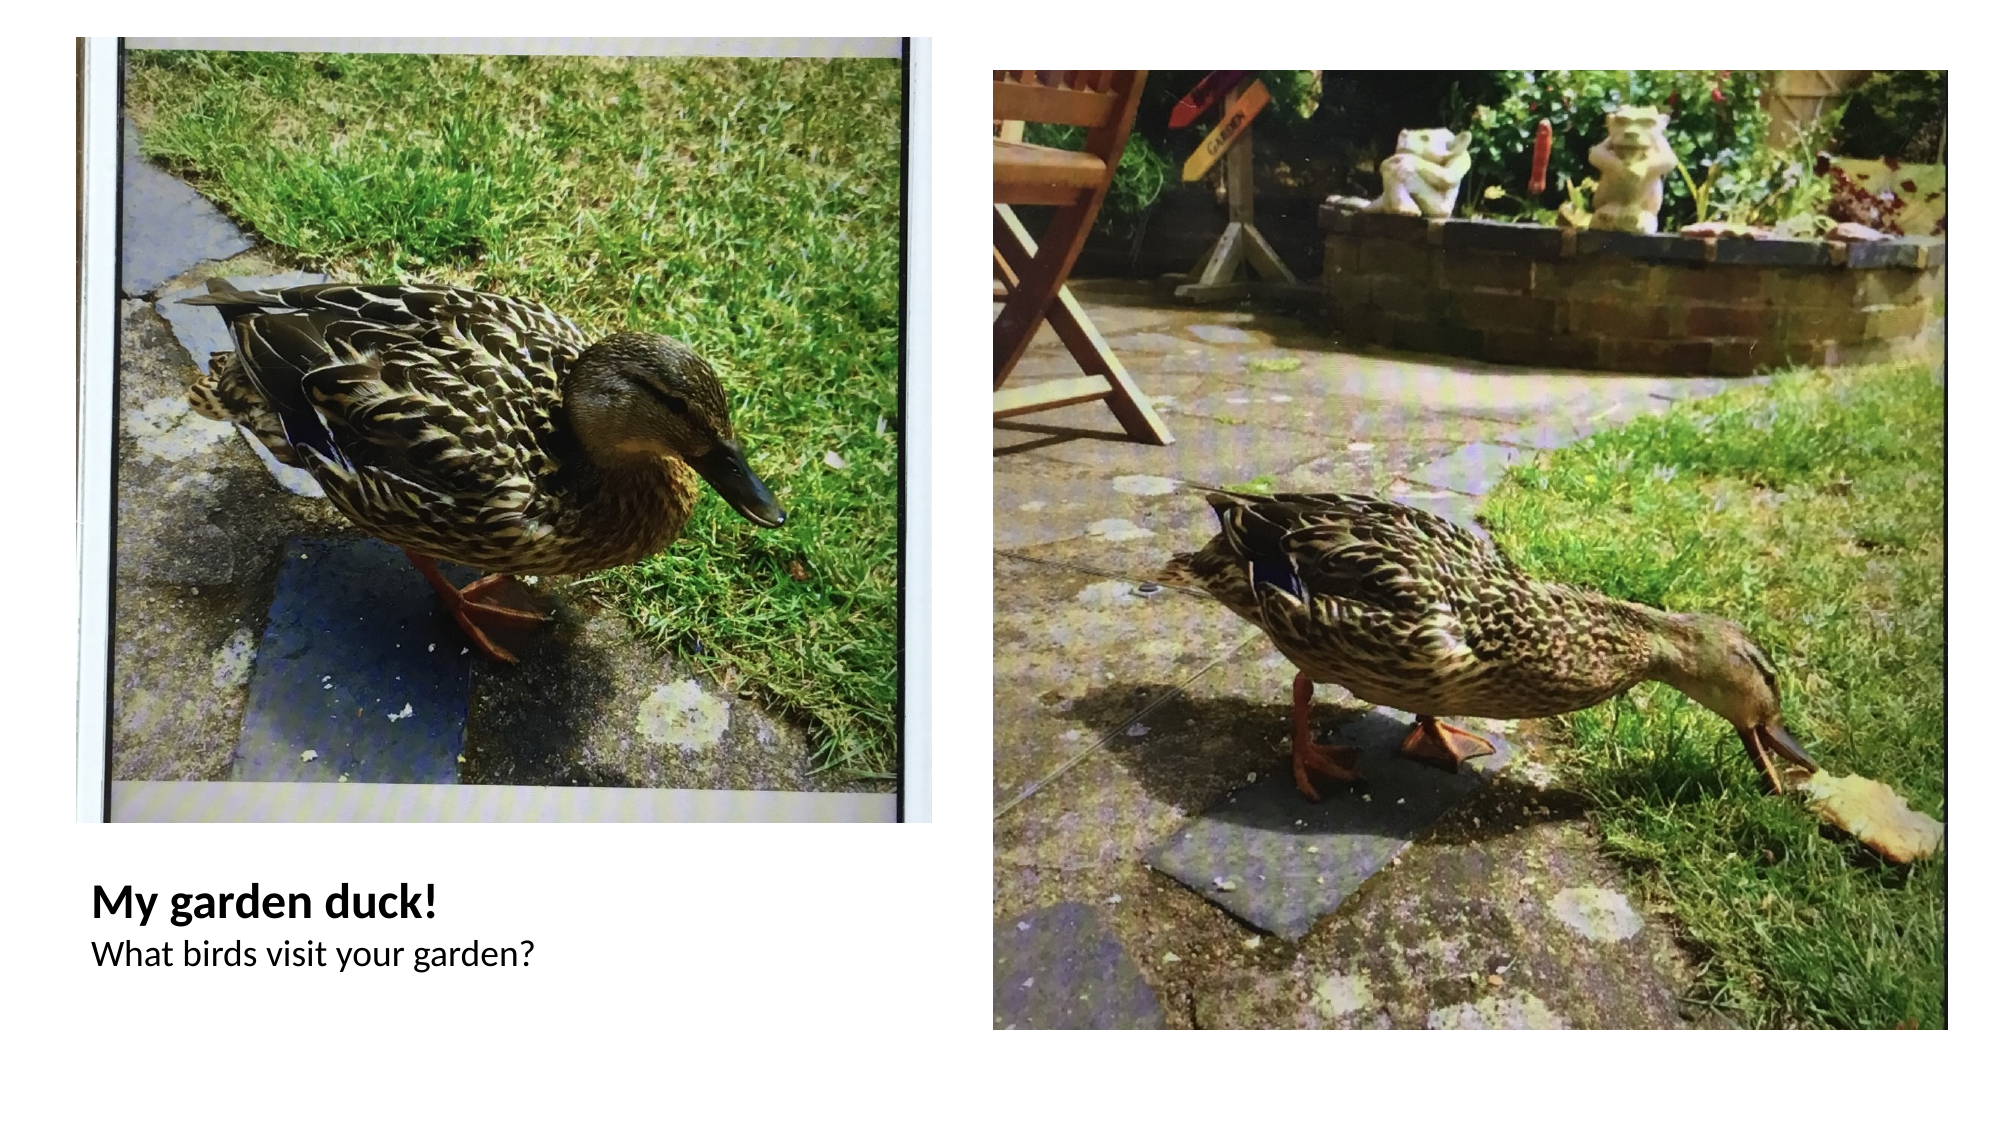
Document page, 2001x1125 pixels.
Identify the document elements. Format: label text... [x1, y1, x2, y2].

picture [992, 70, 1948, 1030]
text_box My garden duck! What birds visit your garden? [76, 861, 932, 981]
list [76, 37, 932, 824]
